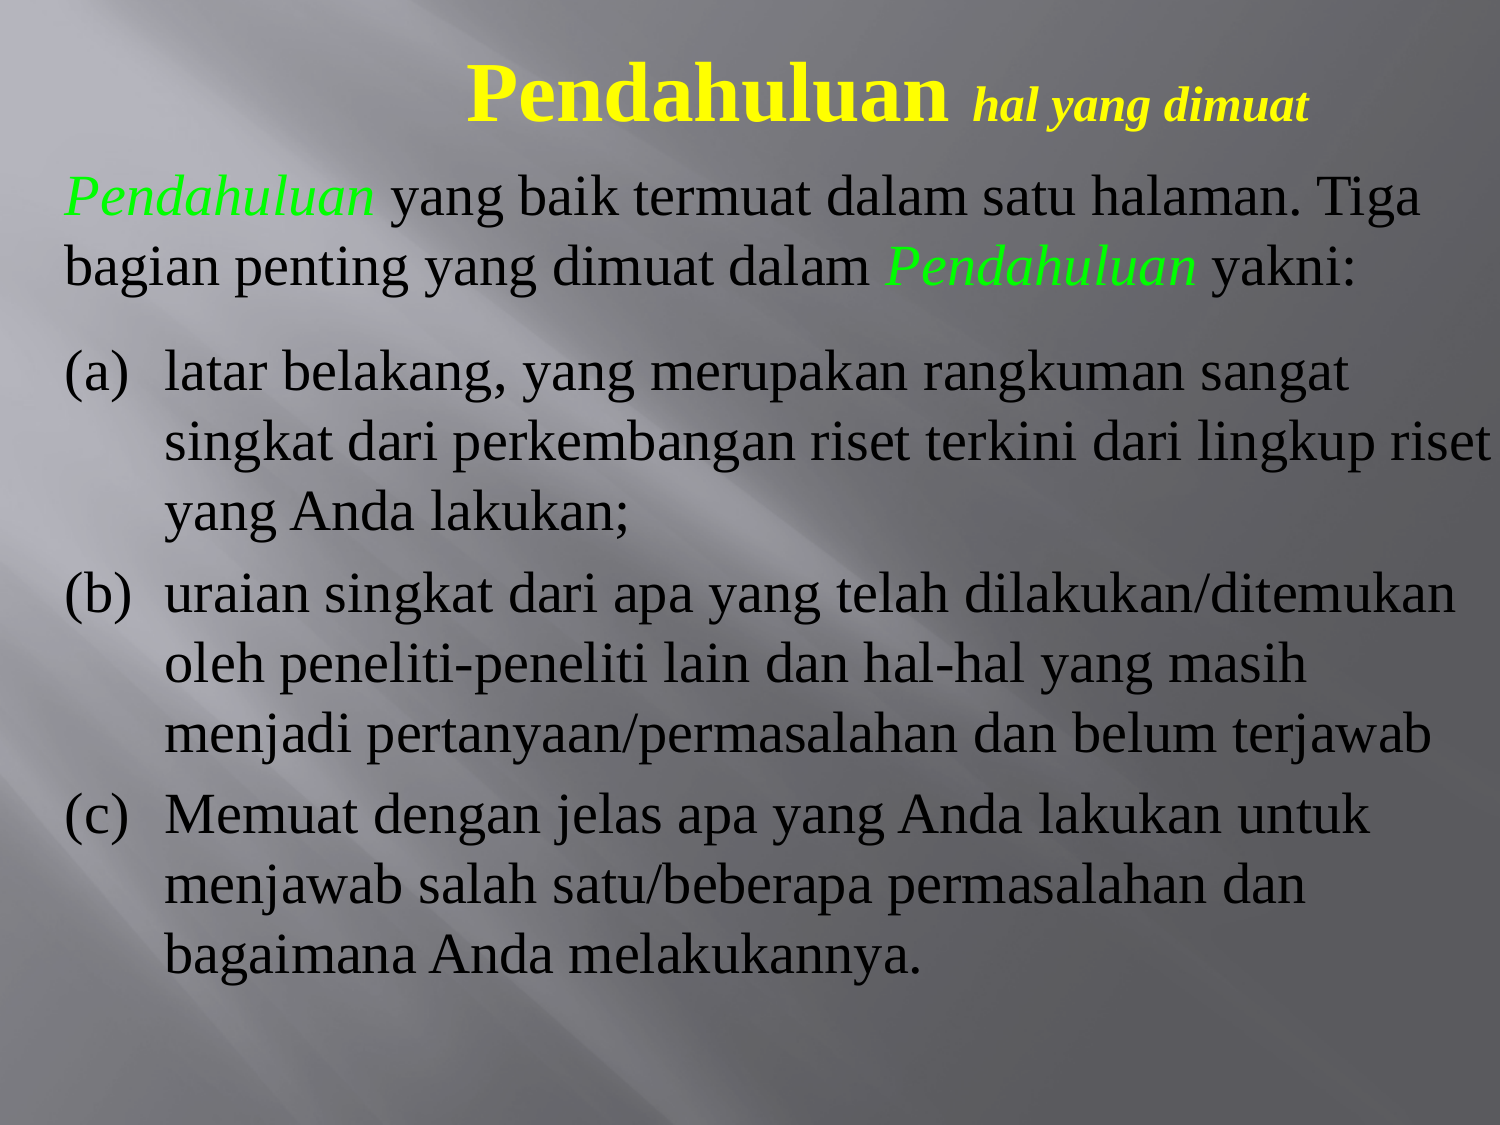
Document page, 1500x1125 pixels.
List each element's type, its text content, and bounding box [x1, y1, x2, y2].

text_box latar belakang, yang merupakan rangkuman sangat singkat dari perkembangan riset terkini dari lingkup riset yang Anda lakukan; uraian singkat dari apa yang telah dilakukan/ditemukan oleh peneliti-peneliti lain dan hal-hal yang masih menjadi pertanyaan/permasalahan dan belum terjawab Memuat dengan jelas apa yang Anda lakukan untuk menjawab salah satu/beberapa permasalahan dan bagaimana Anda melakukannya. [50, 324, 1500, 1013]
title Pendahuluan hal yang dimuat [212, 12, 1500, 149]
text_box Pendahuluan yang baik termuat dalam satu halaman. Tiga bagian penting yang dimuat dalam Pendahuluan yakni: [50, 149, 1500, 313]
